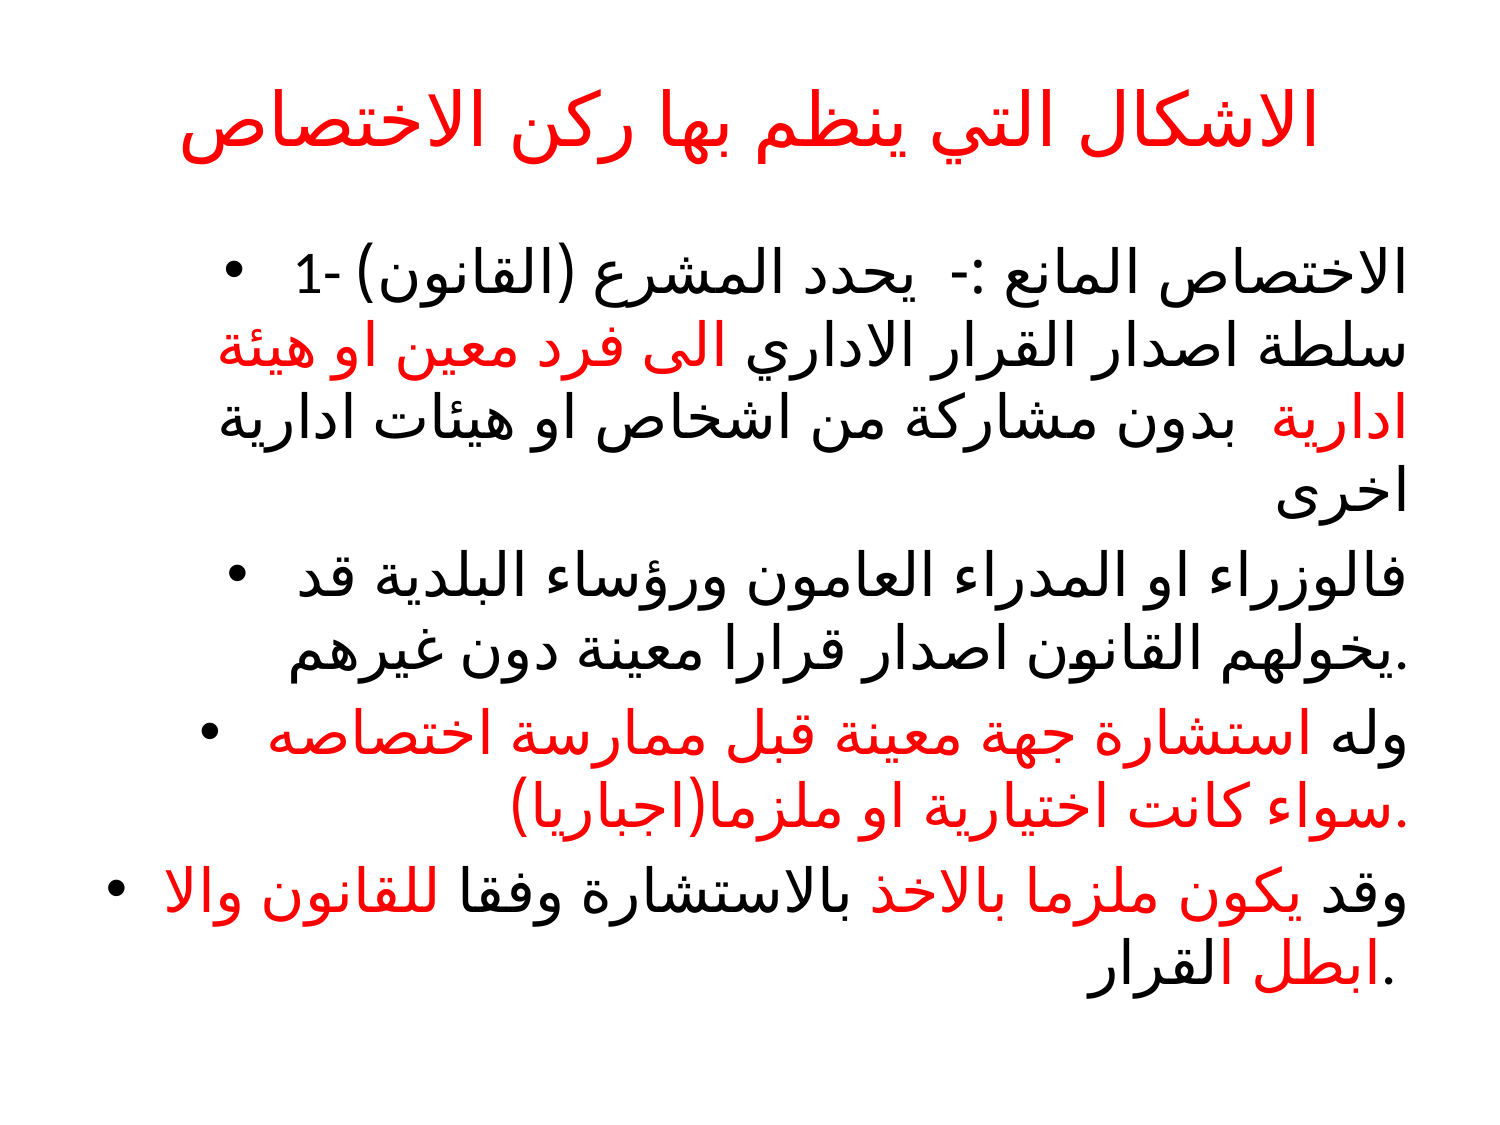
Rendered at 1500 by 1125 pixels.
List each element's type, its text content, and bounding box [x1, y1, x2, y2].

list 1- الاختصاص المانع :- يحدد المشرع (القانون) سلطة اصدار القرار الاداري الى فرد معين او هيئة ادارية بدون مشاركة من اشخاص او هيئات ادارية اخرى فالوزراء او المدراء العامون ورؤساء البلدية قد يخولهم القانون اصدار قرارا معينة دون غيرهم. وله استشارة جهة معينة قبل ممارسة اختصاصه سواء كانت اختيارية او ملزما(اجباريا). وقد يكون ملزما بالاخذ بالاستشارة وفقا للقانون والا ابطل القرار. [75, 224, 1425, 1005]
title الاشكال التي ينظم بها ركن الاختصاص [75, 45, 1425, 188]
